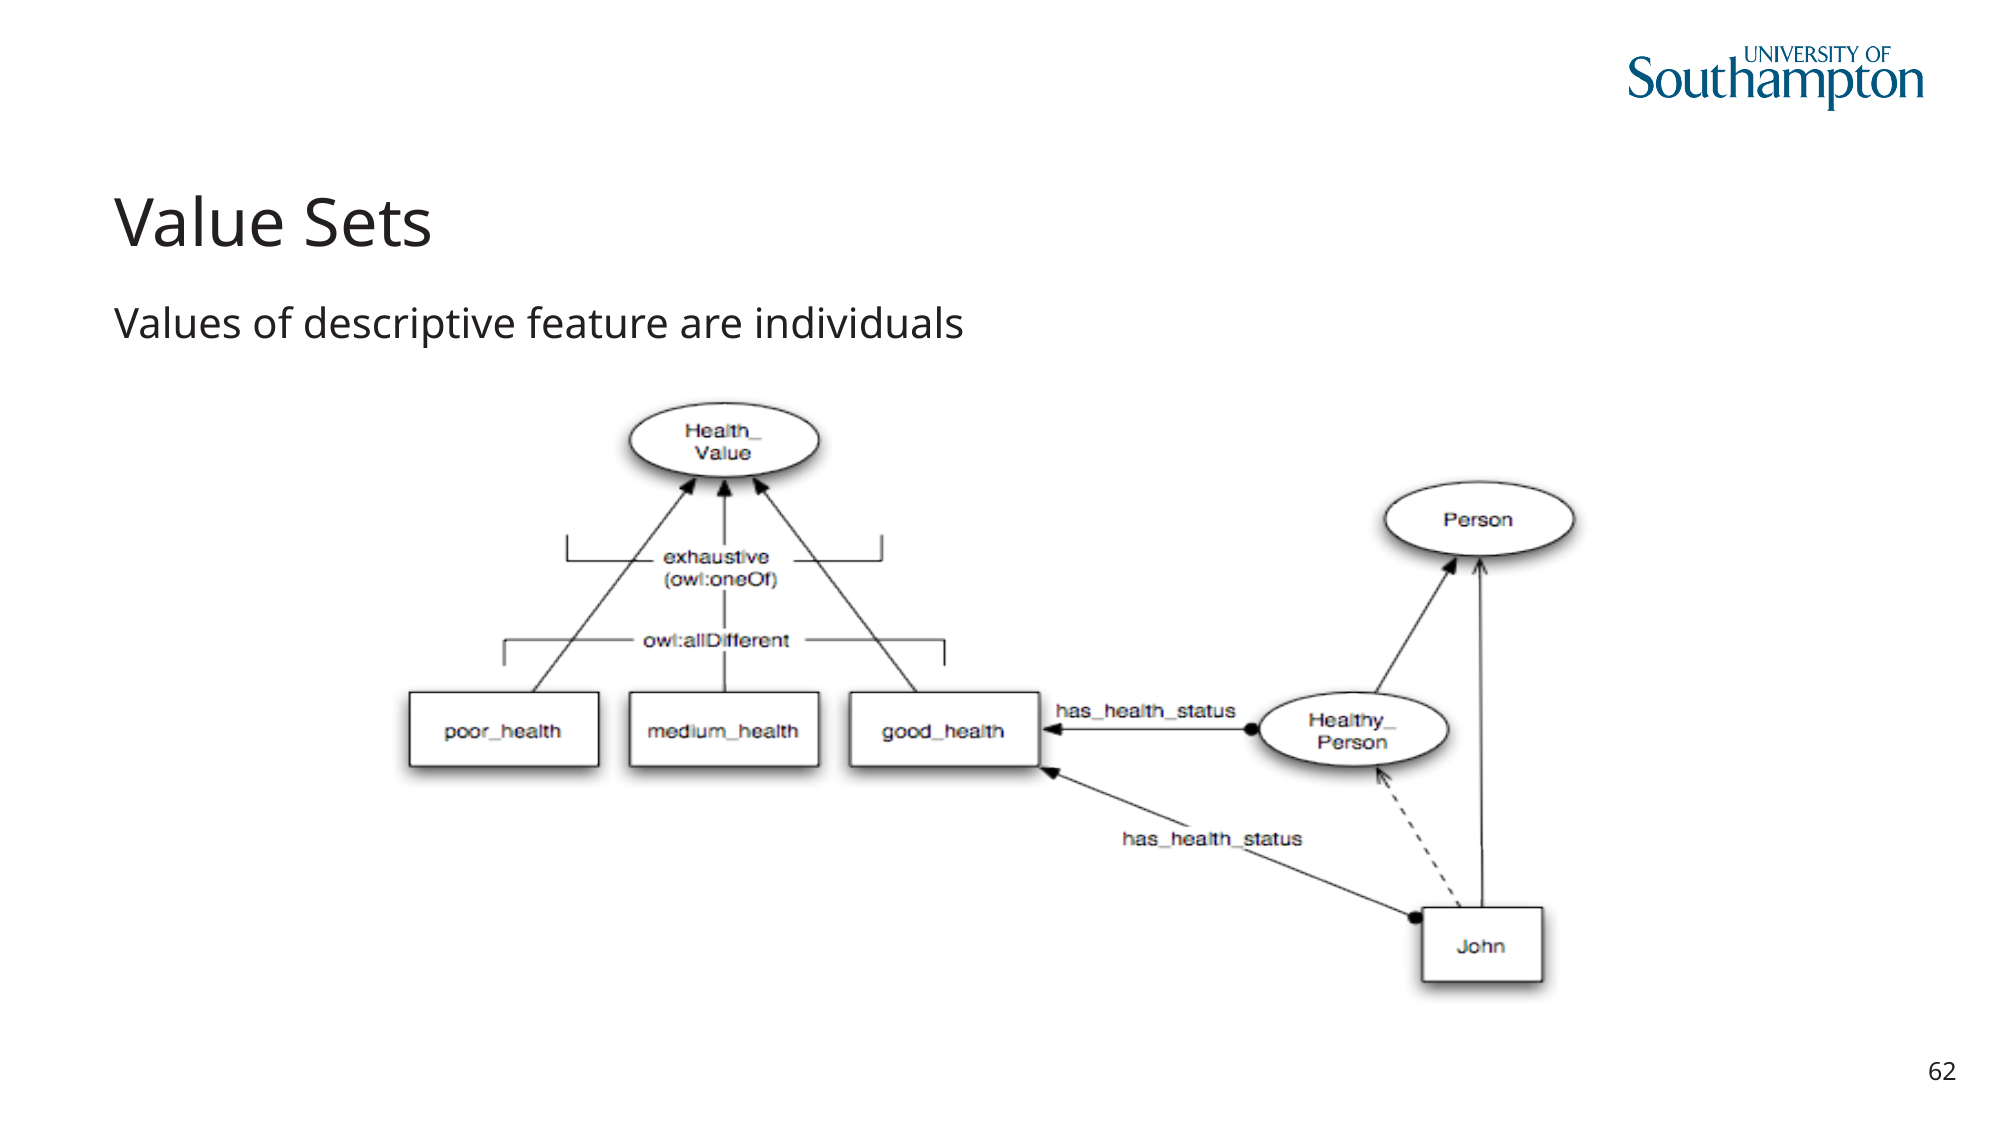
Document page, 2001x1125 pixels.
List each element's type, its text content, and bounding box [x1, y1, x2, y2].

list Values of descriptive feature are individuals [102, 290, 1898, 469]
title Value Sets [102, 113, 1898, 268]
picture [1869, 48, 1877, 60]
picture [381, 373, 1619, 1024]
picture [1629, 46, 1924, 111]
picture [1629, 71, 1648, 95]
